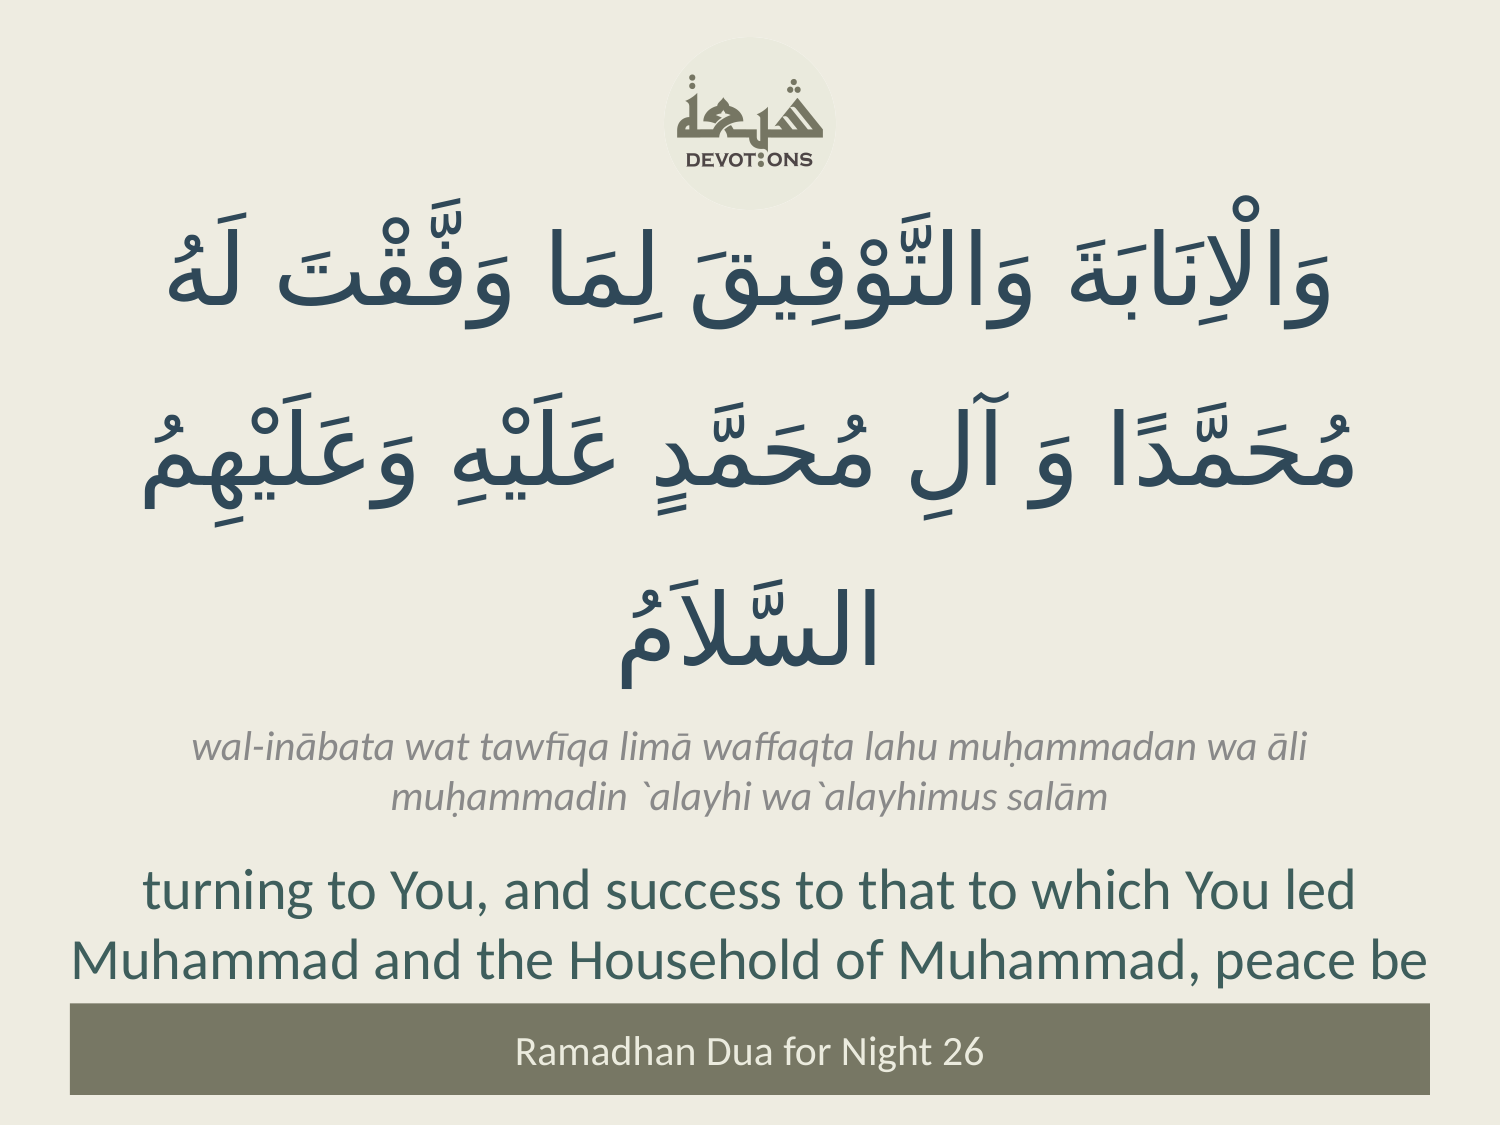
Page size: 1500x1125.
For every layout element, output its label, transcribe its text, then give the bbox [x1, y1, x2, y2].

list وَالْاِنَابَةَ وَالتَّوْفِيقَ لِمَا وَفَّقْتَ لَهُ مُحَمَّدًا وَ آلِ مُحَمَّدٍ عَلَيْهِ وَعَلَيْهِمُ السَّلاَمُ wal-inābata wat tawfīqa limā waffaqta lahu muḥammadan wa āli muḥammadin `alayhi wa`alayhimus salām turning to You, and success to that to which You led Muhammad and the Household of Muhammad, peace be upon him and them. [69, 203, 1430, 1003]
list Ramadhan Dua for Night 26 [69, 1003, 1430, 1095]
picture [656, 29, 844, 203]
